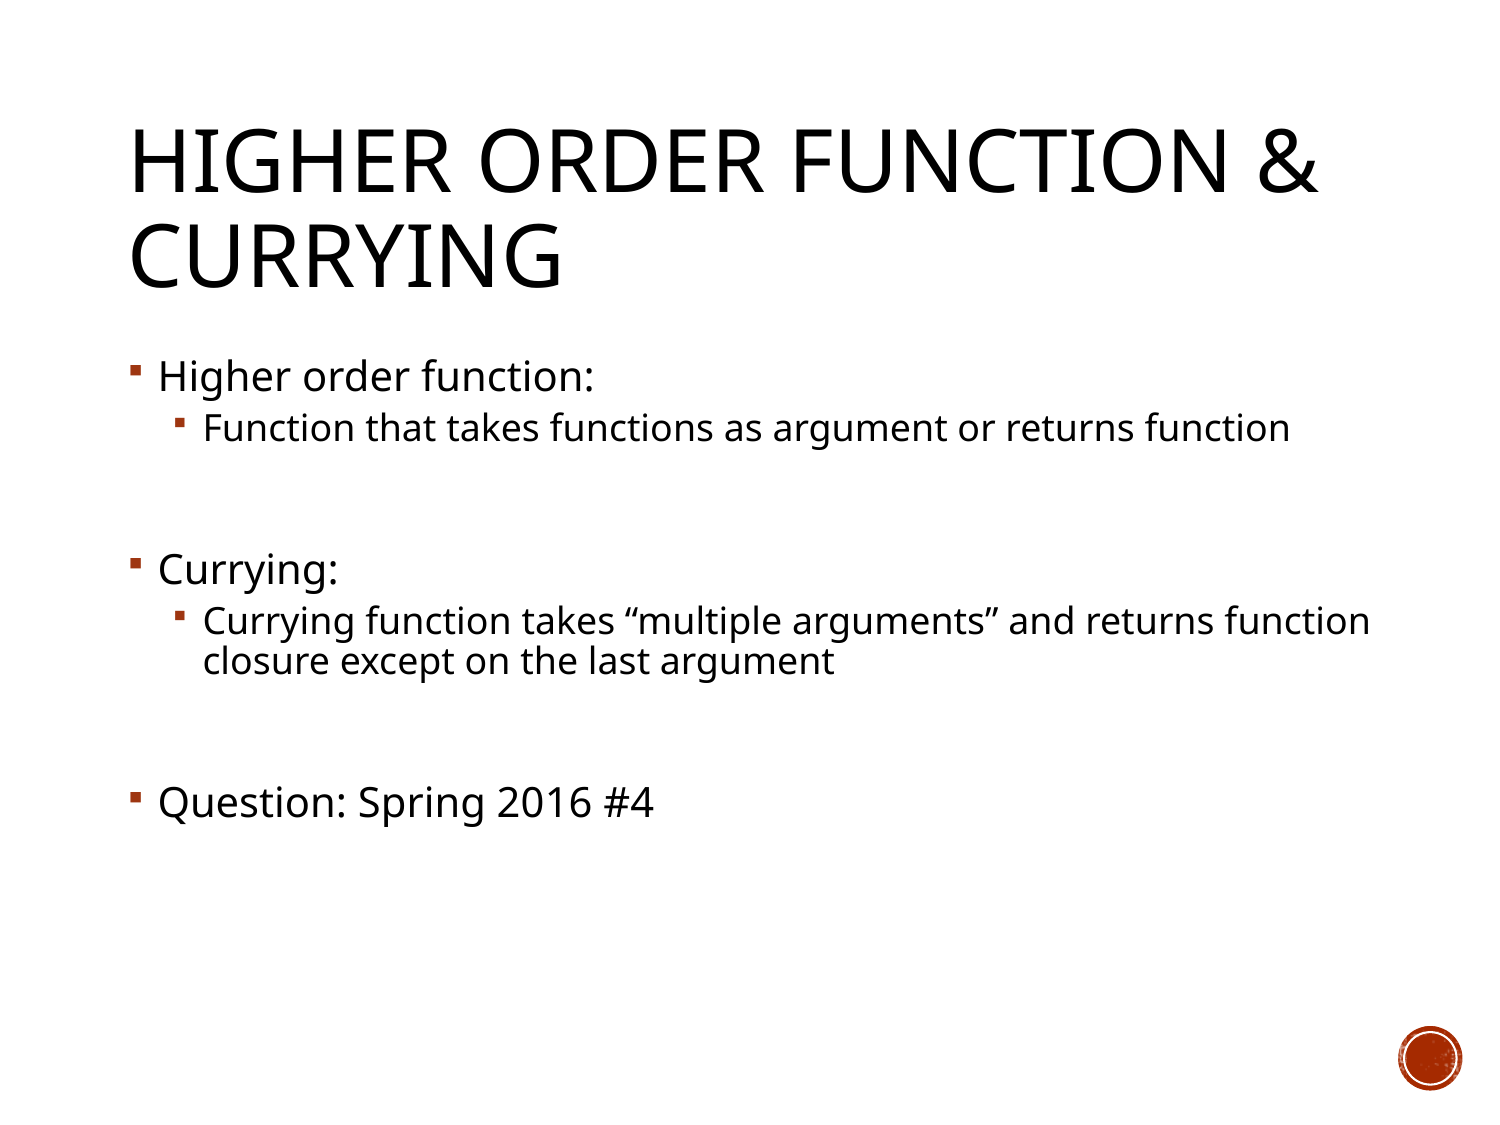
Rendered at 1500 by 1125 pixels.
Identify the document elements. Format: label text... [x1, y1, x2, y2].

list Higher order function: Function that takes functions as argument or returns function Currying: Currying function takes “multiple arguments” and returns function closure except on the last argument Question: Spring 2016 #4 [112, 348, 1388, 1013]
title Higher order function & Currying [112, 79, 1388, 344]
